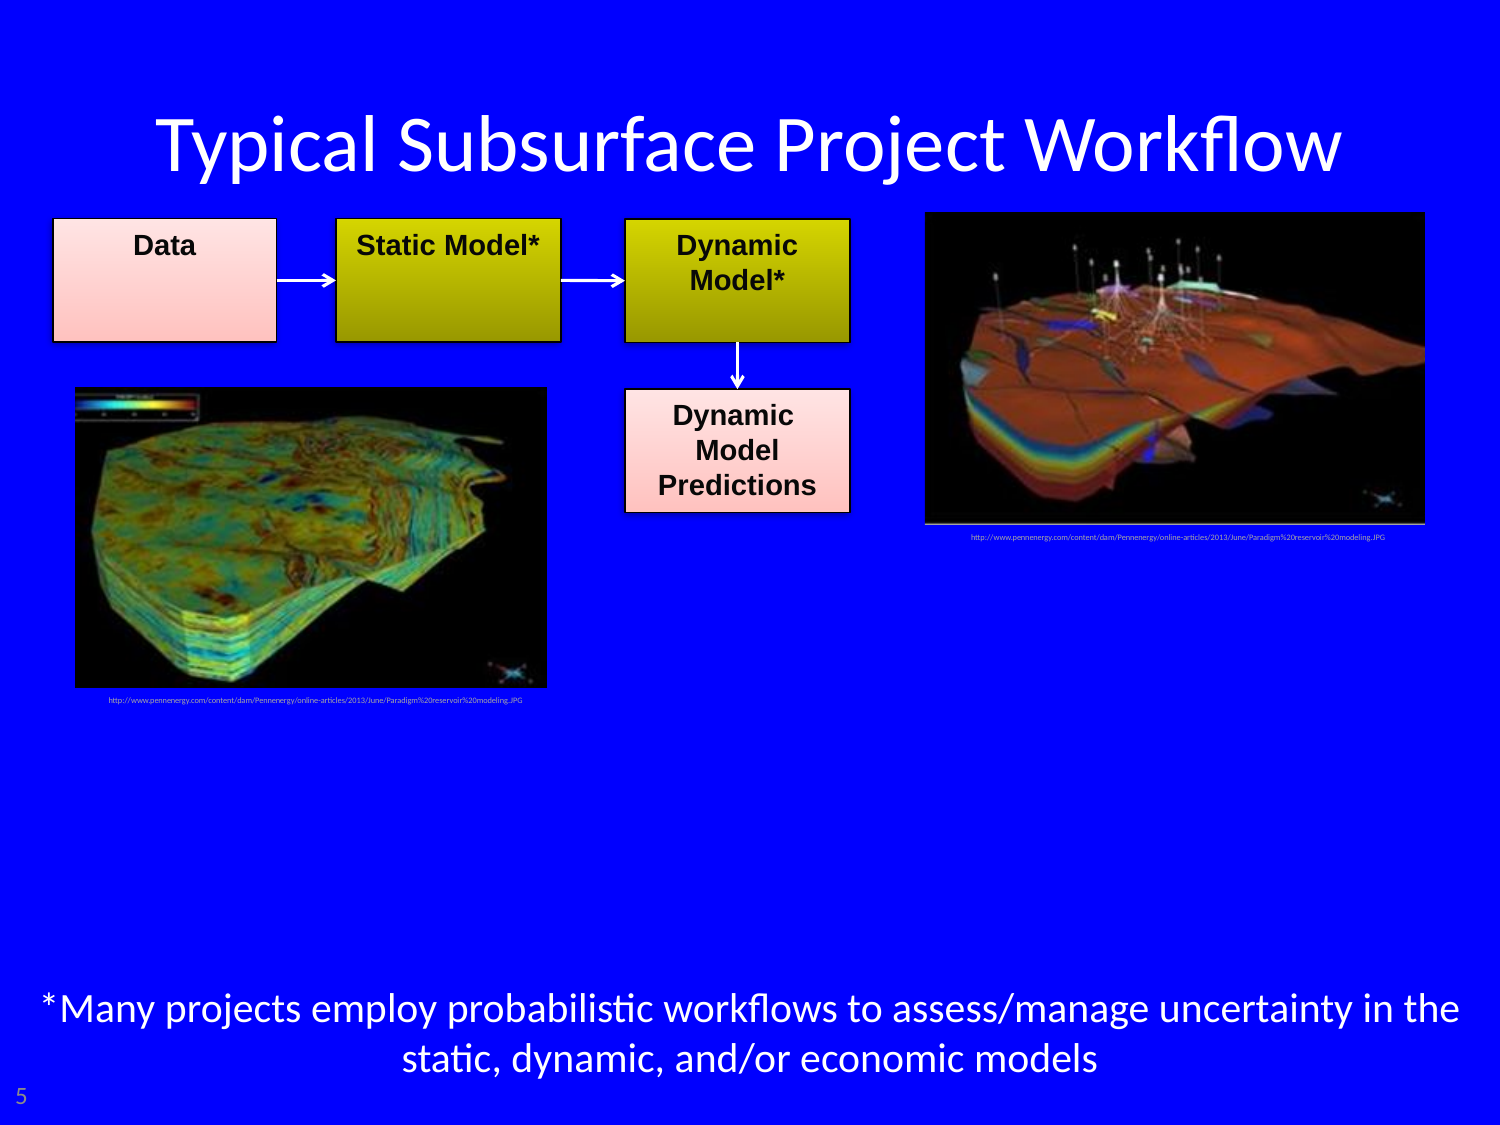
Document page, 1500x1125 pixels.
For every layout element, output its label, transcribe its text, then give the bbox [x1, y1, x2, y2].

text_box Dynamic Model* [624, 218, 851, 343]
title Typical Subsurface Project Workflow [75, 45, 1425, 233]
text_box Dynamic Model Predictions [624, 388, 851, 513]
text_box Data [52, 218, 277, 343]
text_box Static Model* [335, 218, 562, 343]
picture [74, 387, 547, 688]
text_box *Many projects employ probabilistic workflows to assess/manage uncertainty in the static, dynamic, and/or economic models [0, 973, 1500, 1125]
text_box http://www.pennenergy.com/content/dam/Pennenergy/online-articles/2013/June/Paradigm%20reservoir%20modeling.JPG [93, 697, 539, 713]
picture [924, 212, 1426, 526]
text_box http://www.pennenergy.com/content/dam/Pennenergy/online-articles/2013/June/Paradigm%20reservoir%20modeling.JPG [956, 534, 1401, 550]
